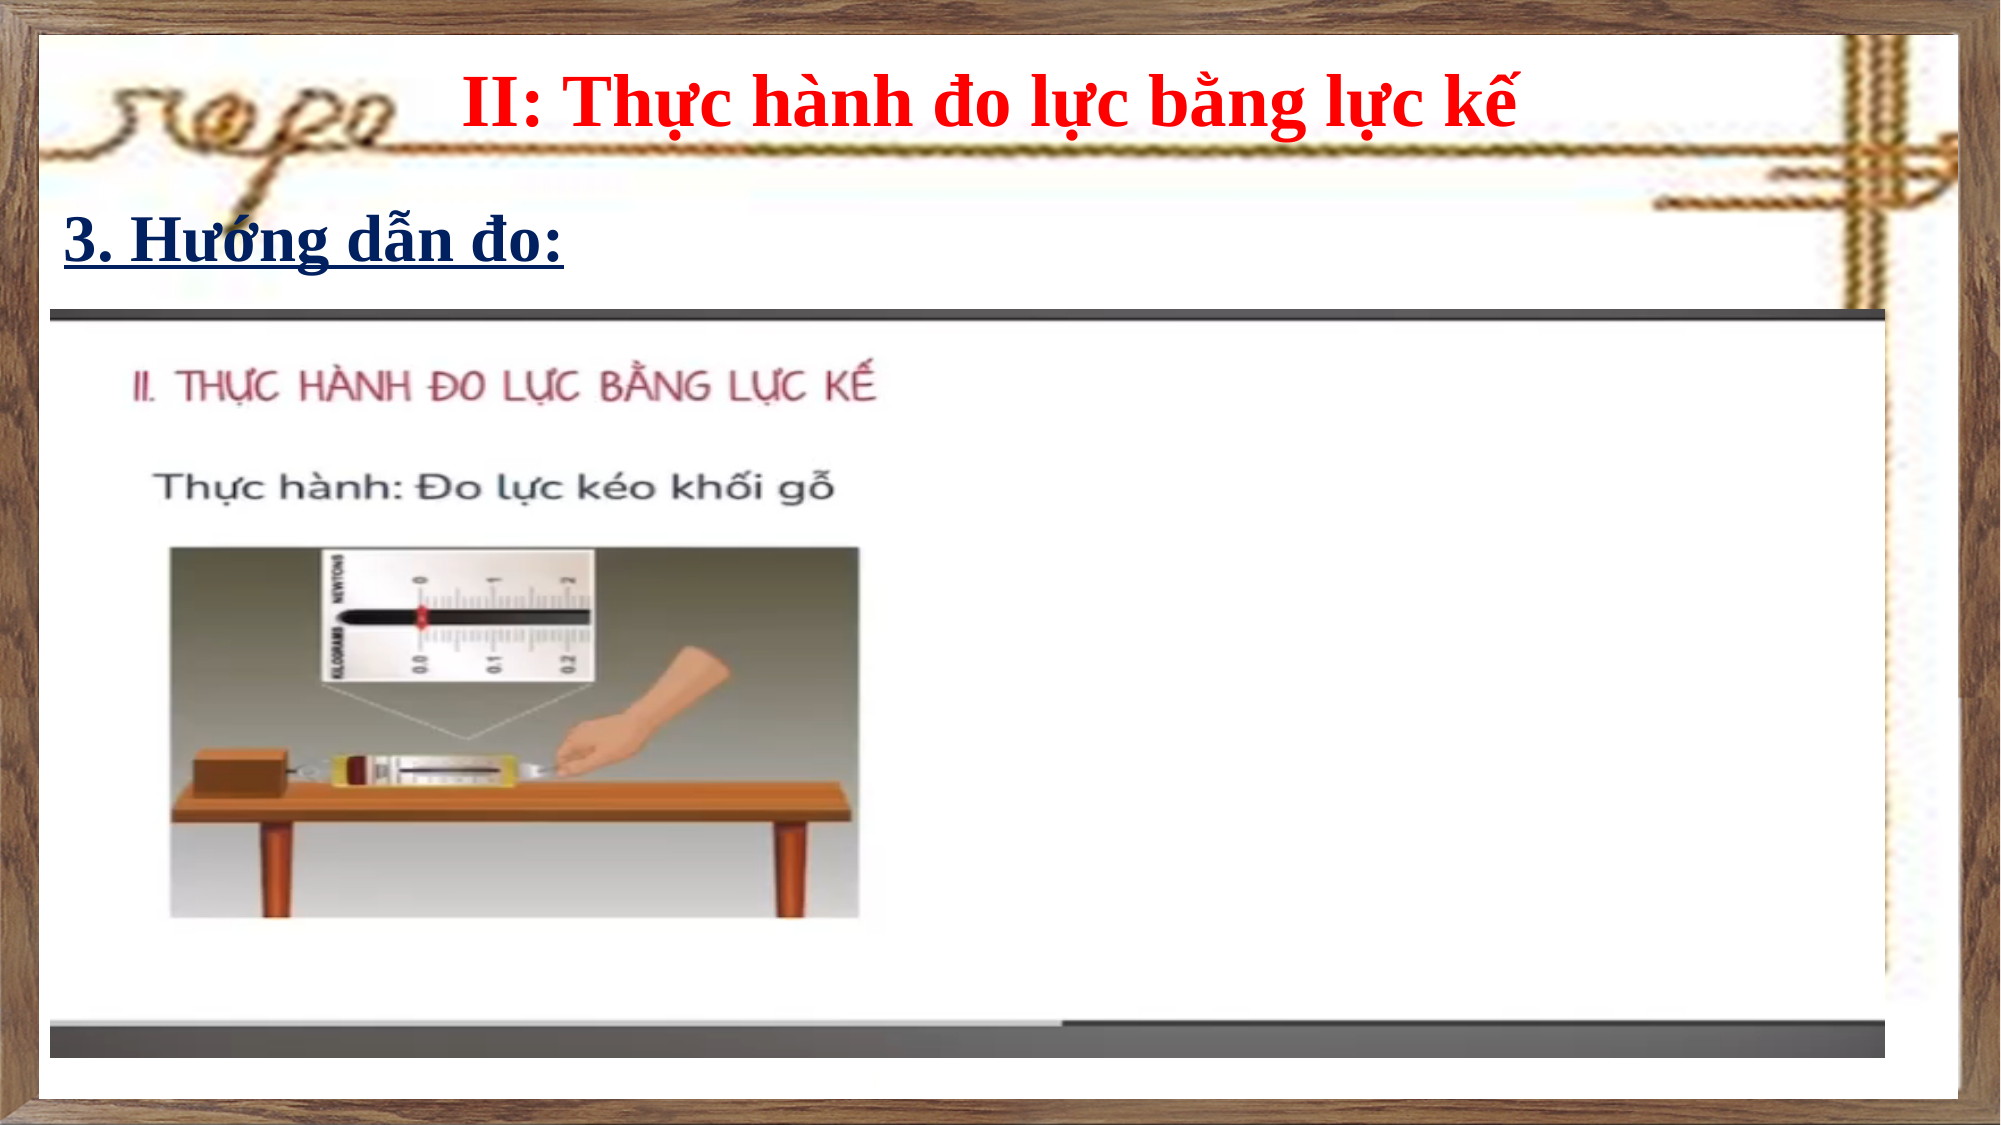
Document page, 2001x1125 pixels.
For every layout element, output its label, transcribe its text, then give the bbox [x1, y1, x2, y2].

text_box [49, 308, 1886, 1059]
picture [0, 0, 2001, 1125]
text_box II: Thực hành đo lực bằng lực kế [417, 30, 1583, 35]
